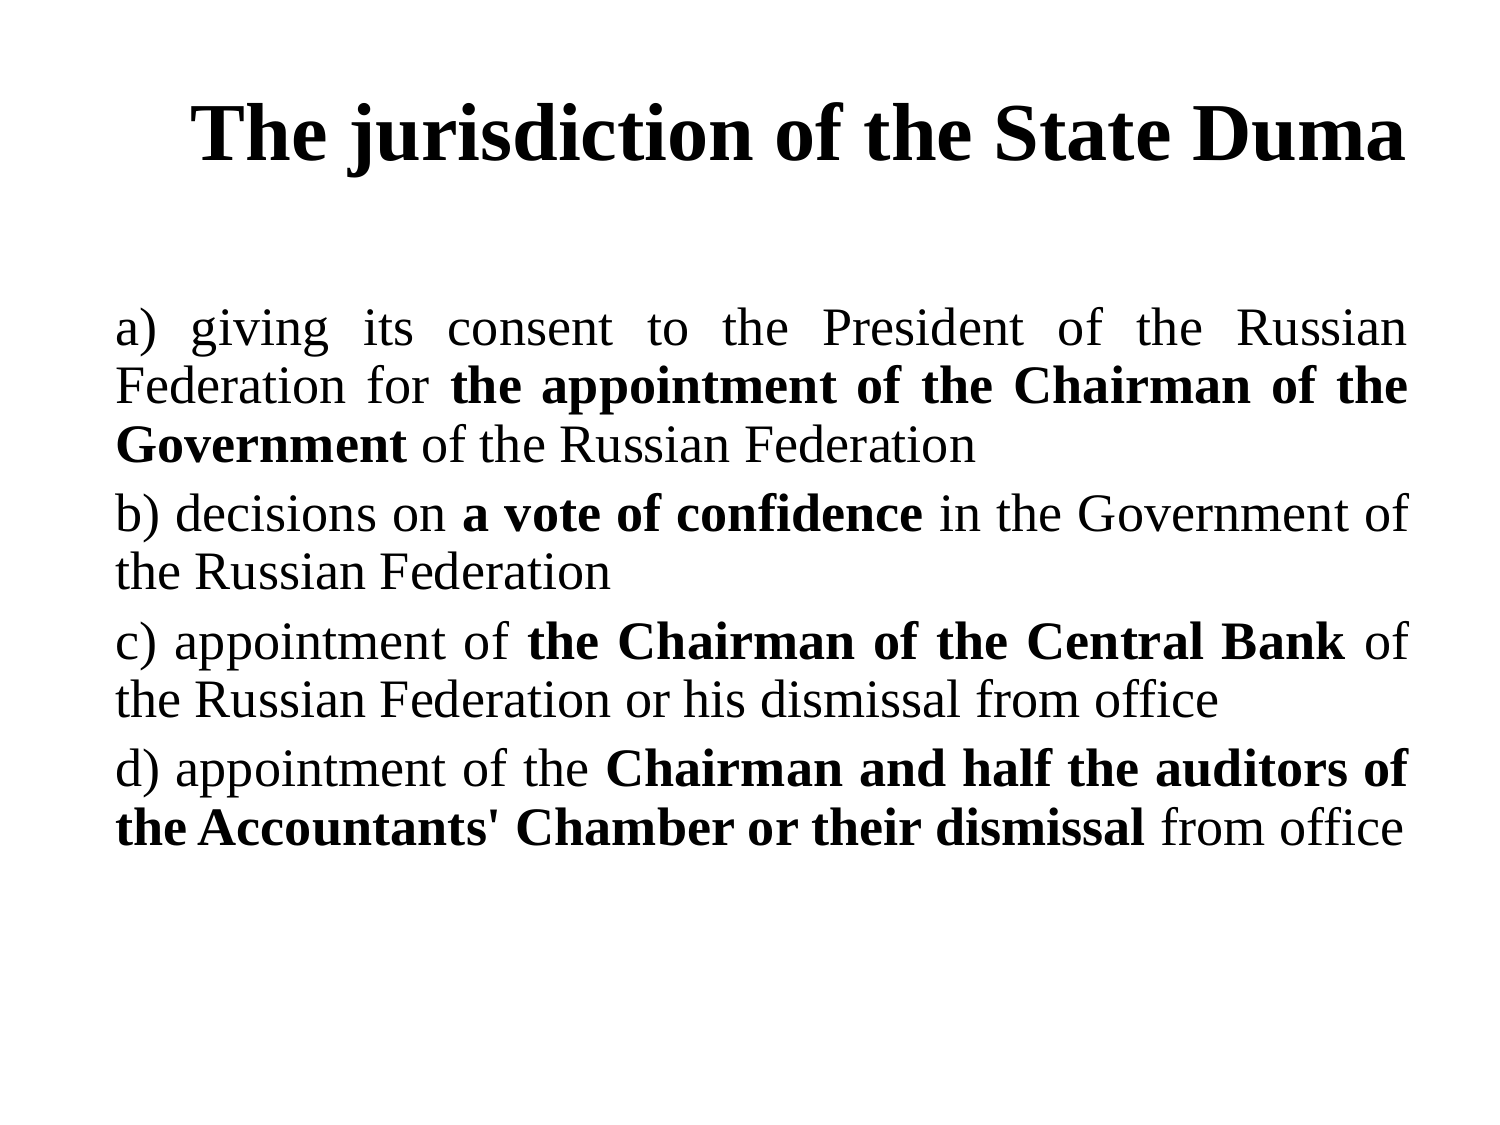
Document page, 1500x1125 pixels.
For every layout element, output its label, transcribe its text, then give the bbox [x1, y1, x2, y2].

title The jurisdiction of the State Duma [174, 58, 1426, 197]
list a) giving its consent to the President of the Russian Federation for the appointment of the Chairman of the Government of the Russian Federation b) decisions on a vote of confidence in the Government of the Russian Federation c) appointment of the Chairman of the Central Bank of the Russian Federation or his dismissal from office d) appointment of the Chairman and half the auditors of the Accountants' Chamber or their dismissal from office [100, 290, 1426, 1036]
